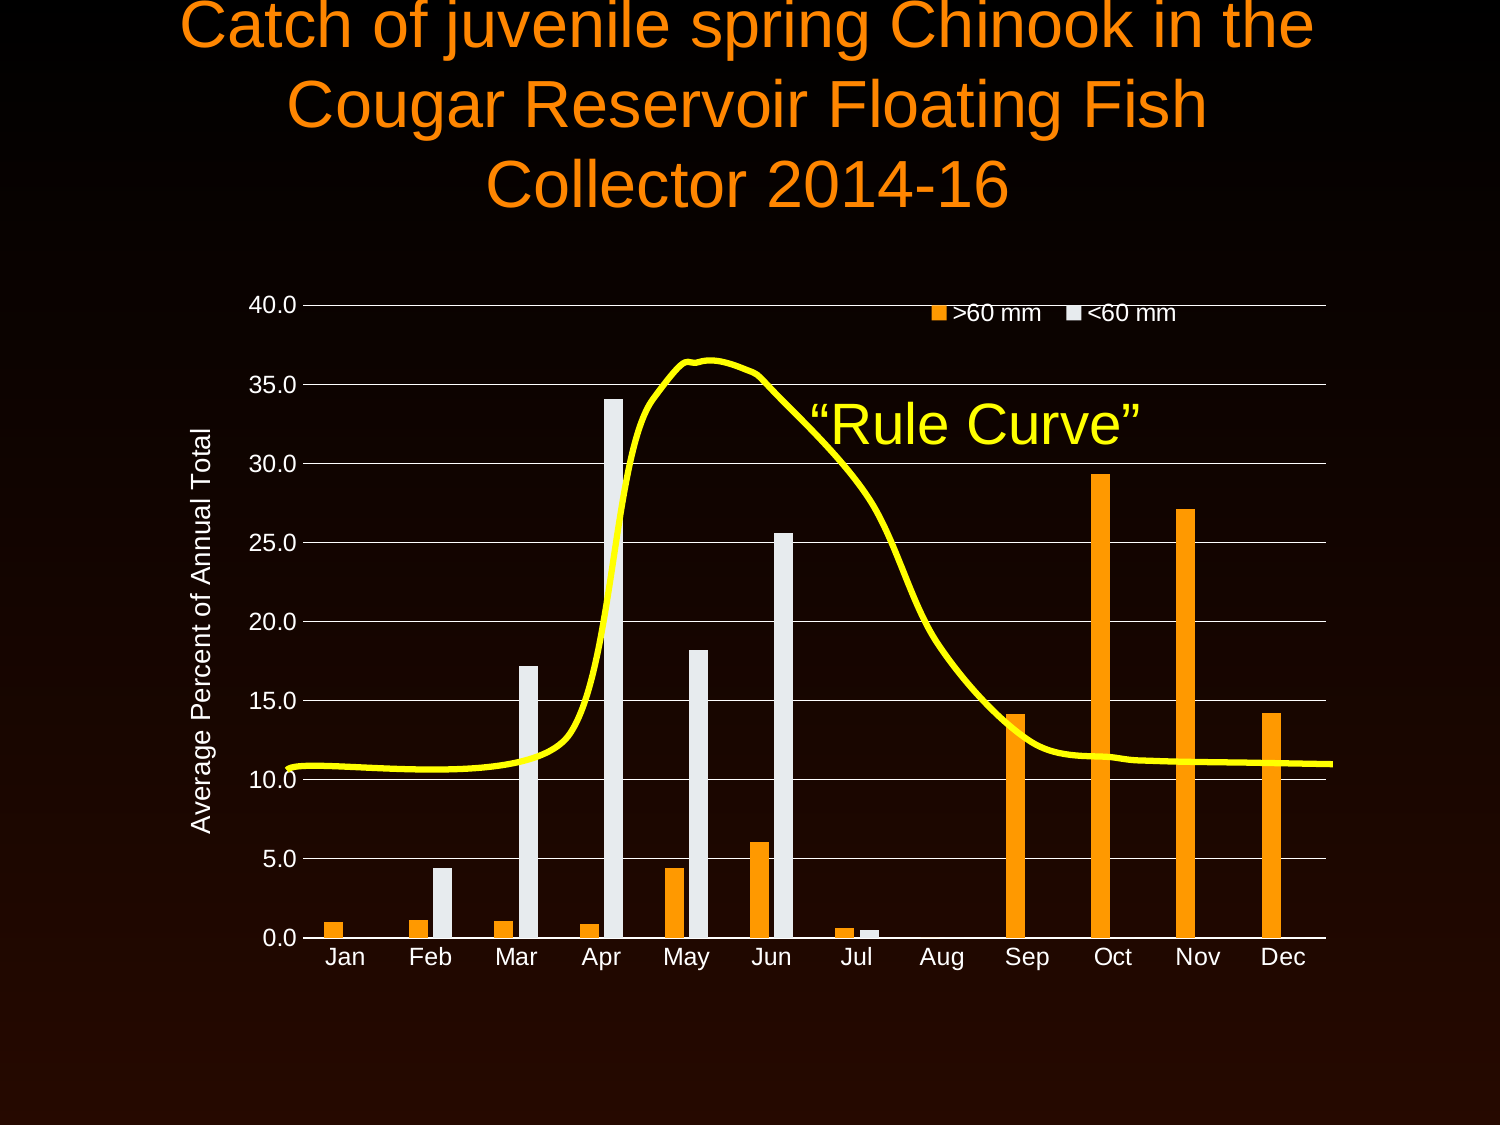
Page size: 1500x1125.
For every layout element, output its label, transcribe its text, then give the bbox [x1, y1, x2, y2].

chart [149, 276, 1351, 1036]
title Catch of juvenile spring Chinook in the Cougar Reservoir Floating Fish Collector 2014-16 [147, 38, 1349, 229]
